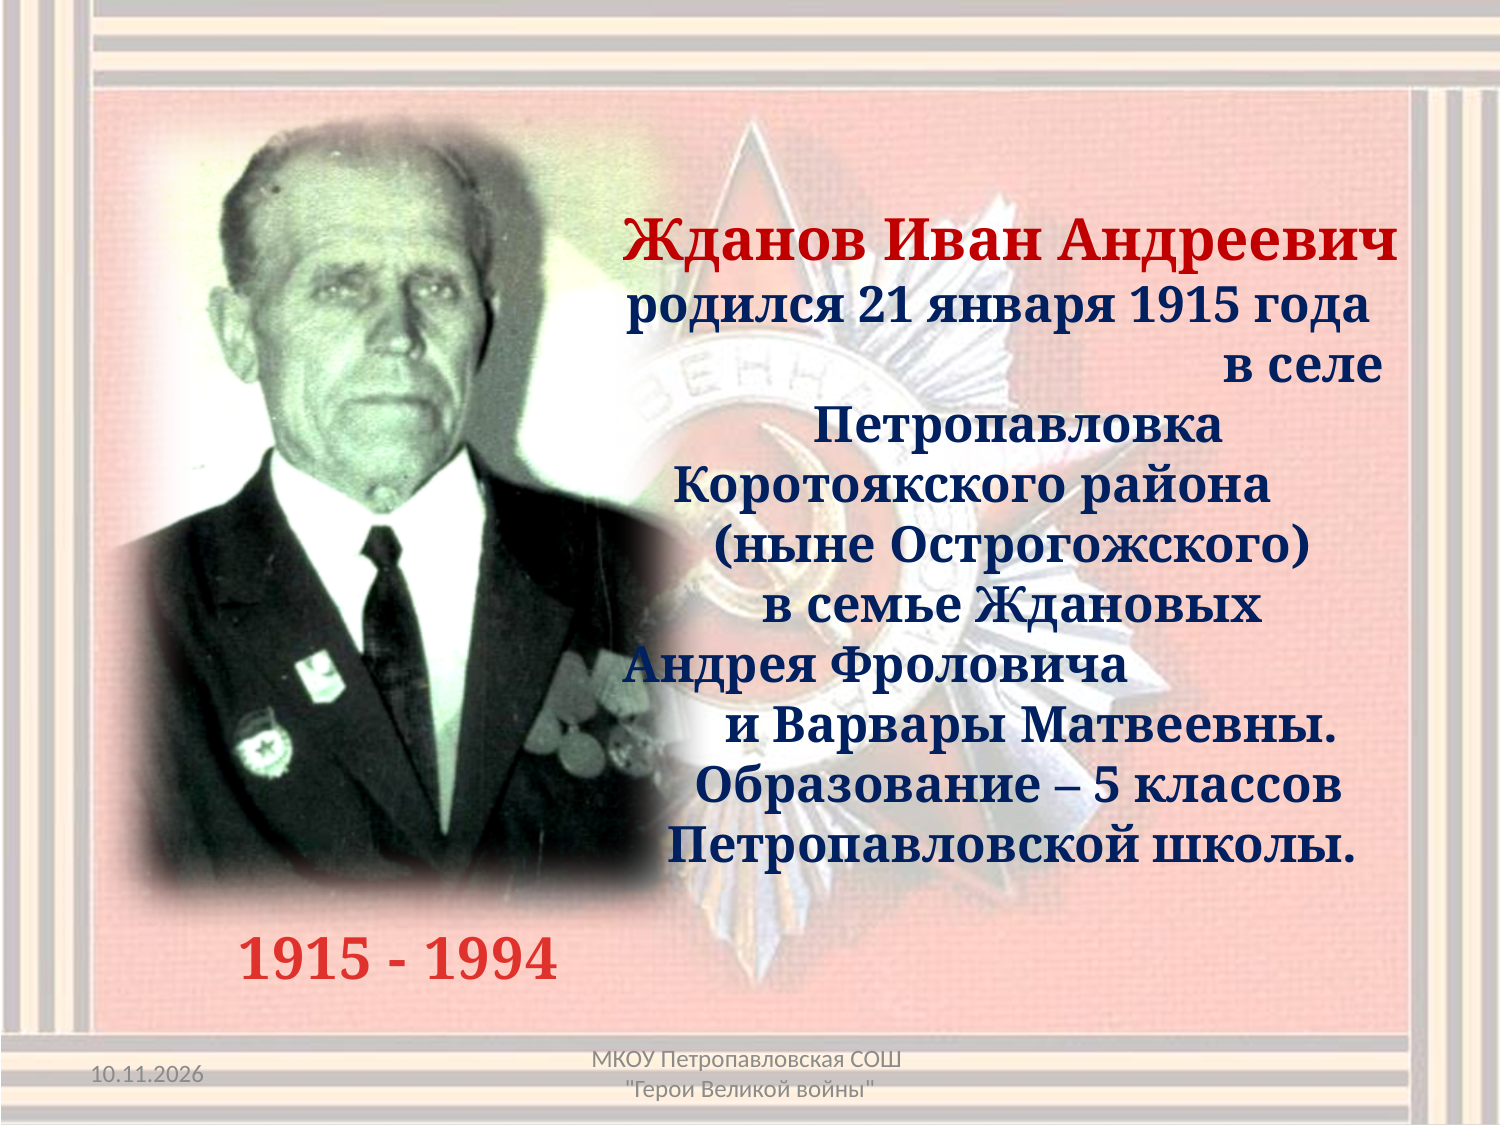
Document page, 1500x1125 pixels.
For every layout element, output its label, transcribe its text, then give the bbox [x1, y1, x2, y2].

footer МКОУ Петропавловская СОШ "Герои Великой войны" [512, 1042, 988, 1103]
text_box Жданов Иван Андреевич родился 21 января 1915 года в селе Петропавловка Коротоякского района (ныне Острогожского) в семье Ждановых Андрея Фроловича и Варвары Матвеевны. Образование – 5 классов Петропавловской школы. [720, 195, 1433, 880]
text_box 1915 - 1994 [224, 948, 573, 999]
picture [0, 0, 1500, 1125]
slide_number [75, 1042, 425, 1103]
